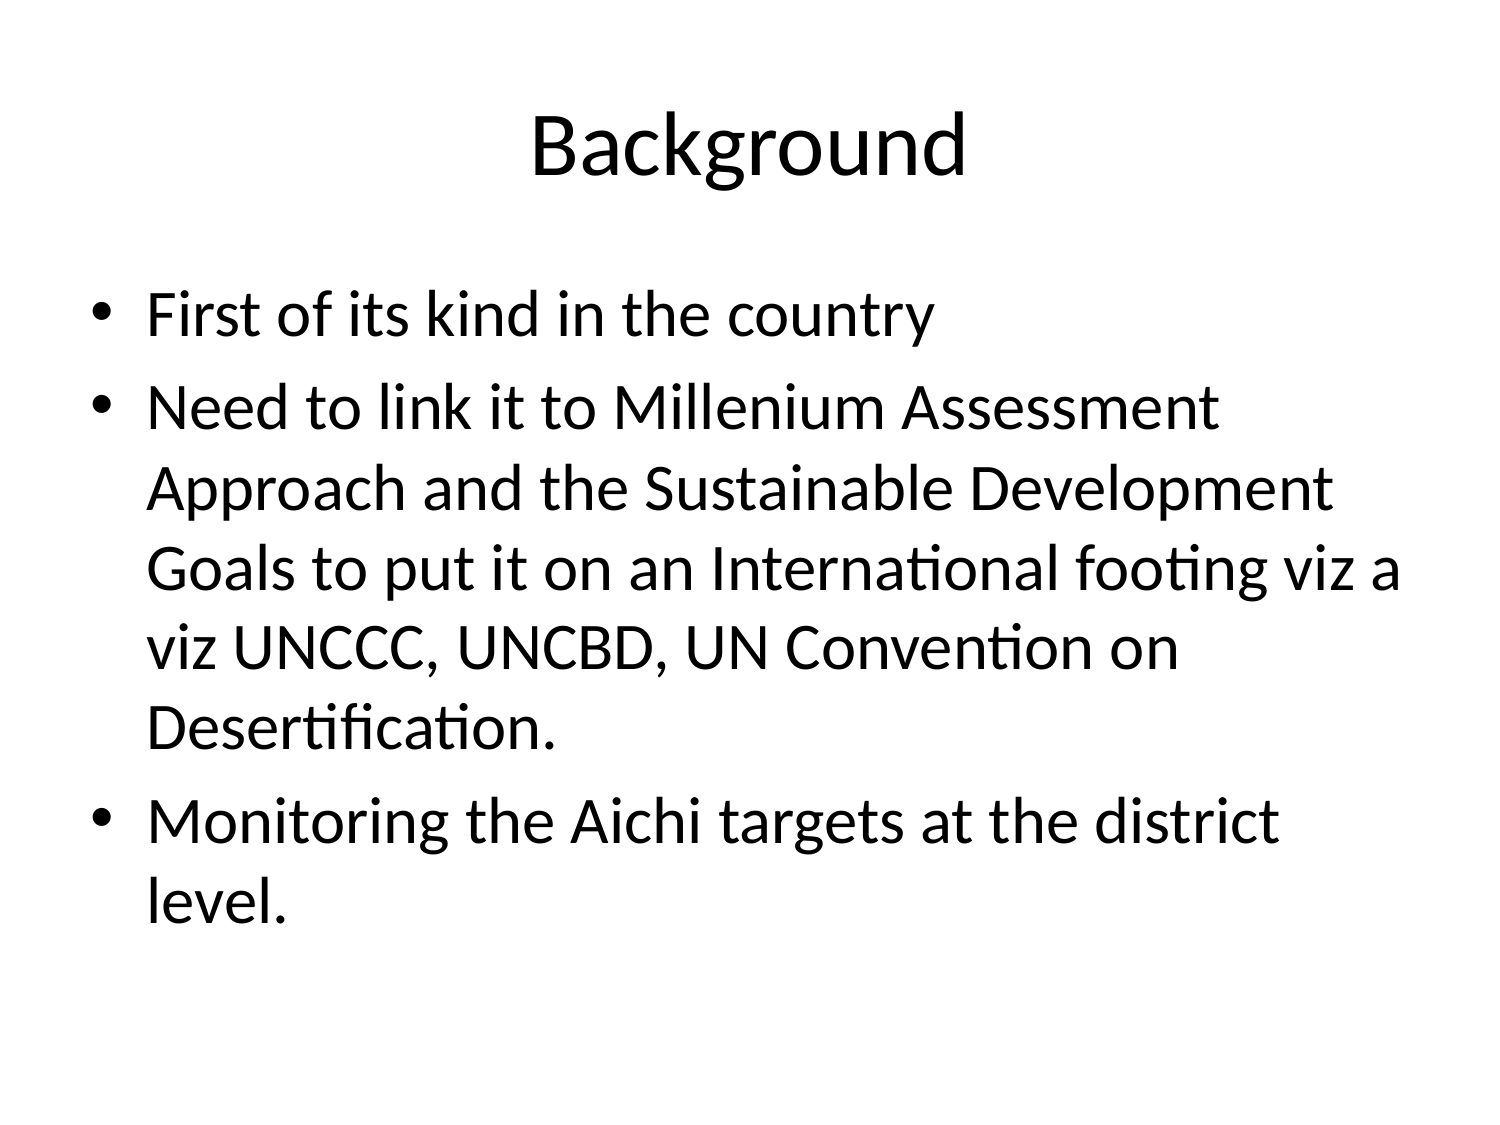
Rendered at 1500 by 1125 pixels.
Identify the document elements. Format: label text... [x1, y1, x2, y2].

list First of its kind in the country Need to link it to Millenium Assessment Approach and the Sustainable Development Goals to put it on an International footing viz a viz UNCCC, UNCBD, UN Convention on Desertification. Monitoring the Aichi targets at the district level. [75, 262, 1425, 1005]
title Background [75, 45, 1425, 233]
